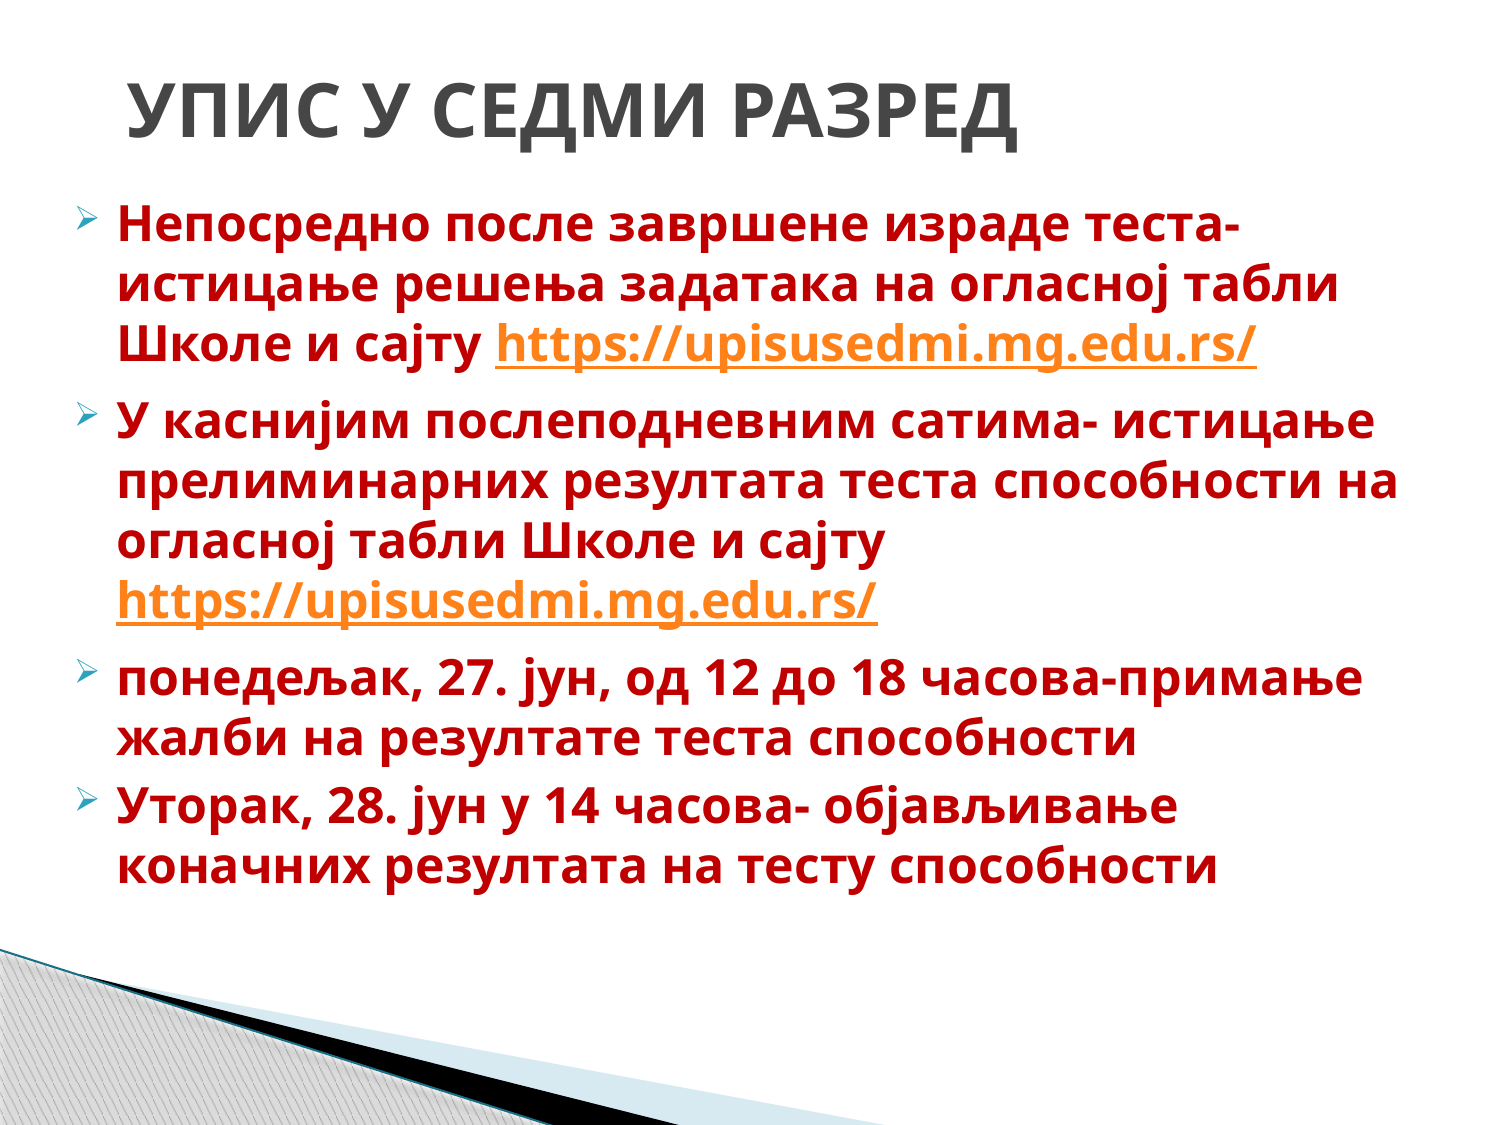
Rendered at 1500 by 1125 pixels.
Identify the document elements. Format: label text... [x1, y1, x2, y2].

title УПИС У СЕДМИ РАЗРЕД [112, 42, 1425, 173]
list Непосредно после завршене израде теста- истицање решења задатака на огласној табли Школе и сајту https://upisusedmi.mg.edu.rs/ У каснијим послеподневним сатима- истицање прелиминарних резултата теста способности на огласној табли Школе и сајту https://upisusedmi.mg.edu.rs/ понедељак, 27. јун, од 12 до 18 часова-примање жалби на резултате теста способности Уторак, 28. јун у 14 часова- објављивање коначних резултата на тесту способности [41, 184, 1459, 1047]
